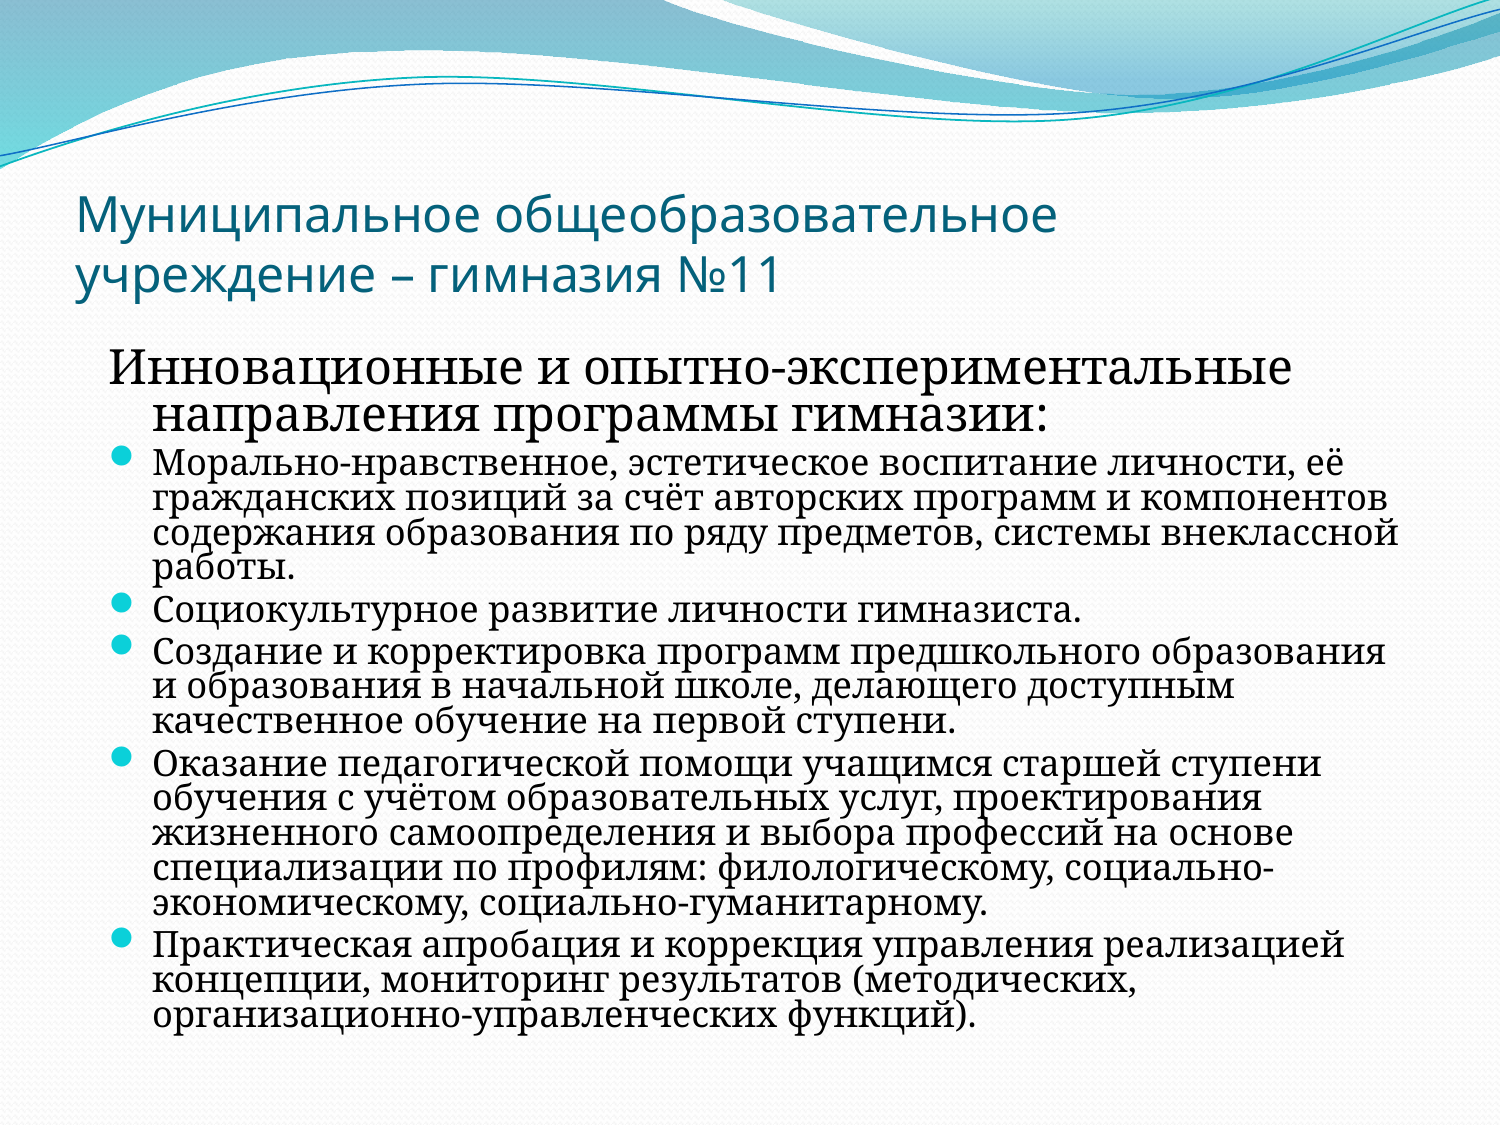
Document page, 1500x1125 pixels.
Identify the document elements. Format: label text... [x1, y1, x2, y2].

title Муниципальное общеобразовательное учреждение – гимназия №11 [75, 115, 1425, 303]
list Инновационные и опытно-экспериментальные направления программы гимназии: Морально-нравственное, эстетическое воспитание личности, её гражданских позиций за счёт авторских программ и компонентов содержания образования по ряду предметов, системы внеклассной работы. Социокультурное развитие личности гимназиста. Создание и корректировка программ предшкольного образования и образования в начальной школе, делающего доступным качественное обучение на первой ступени. Оказание педагогической помощи учащимся старшей ступени обучения с учётом образовательных услуг, проектирования жизненного самоопределения и выбора профессий на основе специализации по профилям: филологическому, социально-экономическому, социально-гуманитарному. Практическая апробация и коррекция управления реализацией концепции, мониторинг результатов (методических, организационно-управленческих функций). [93, 339, 1430, 1047]
